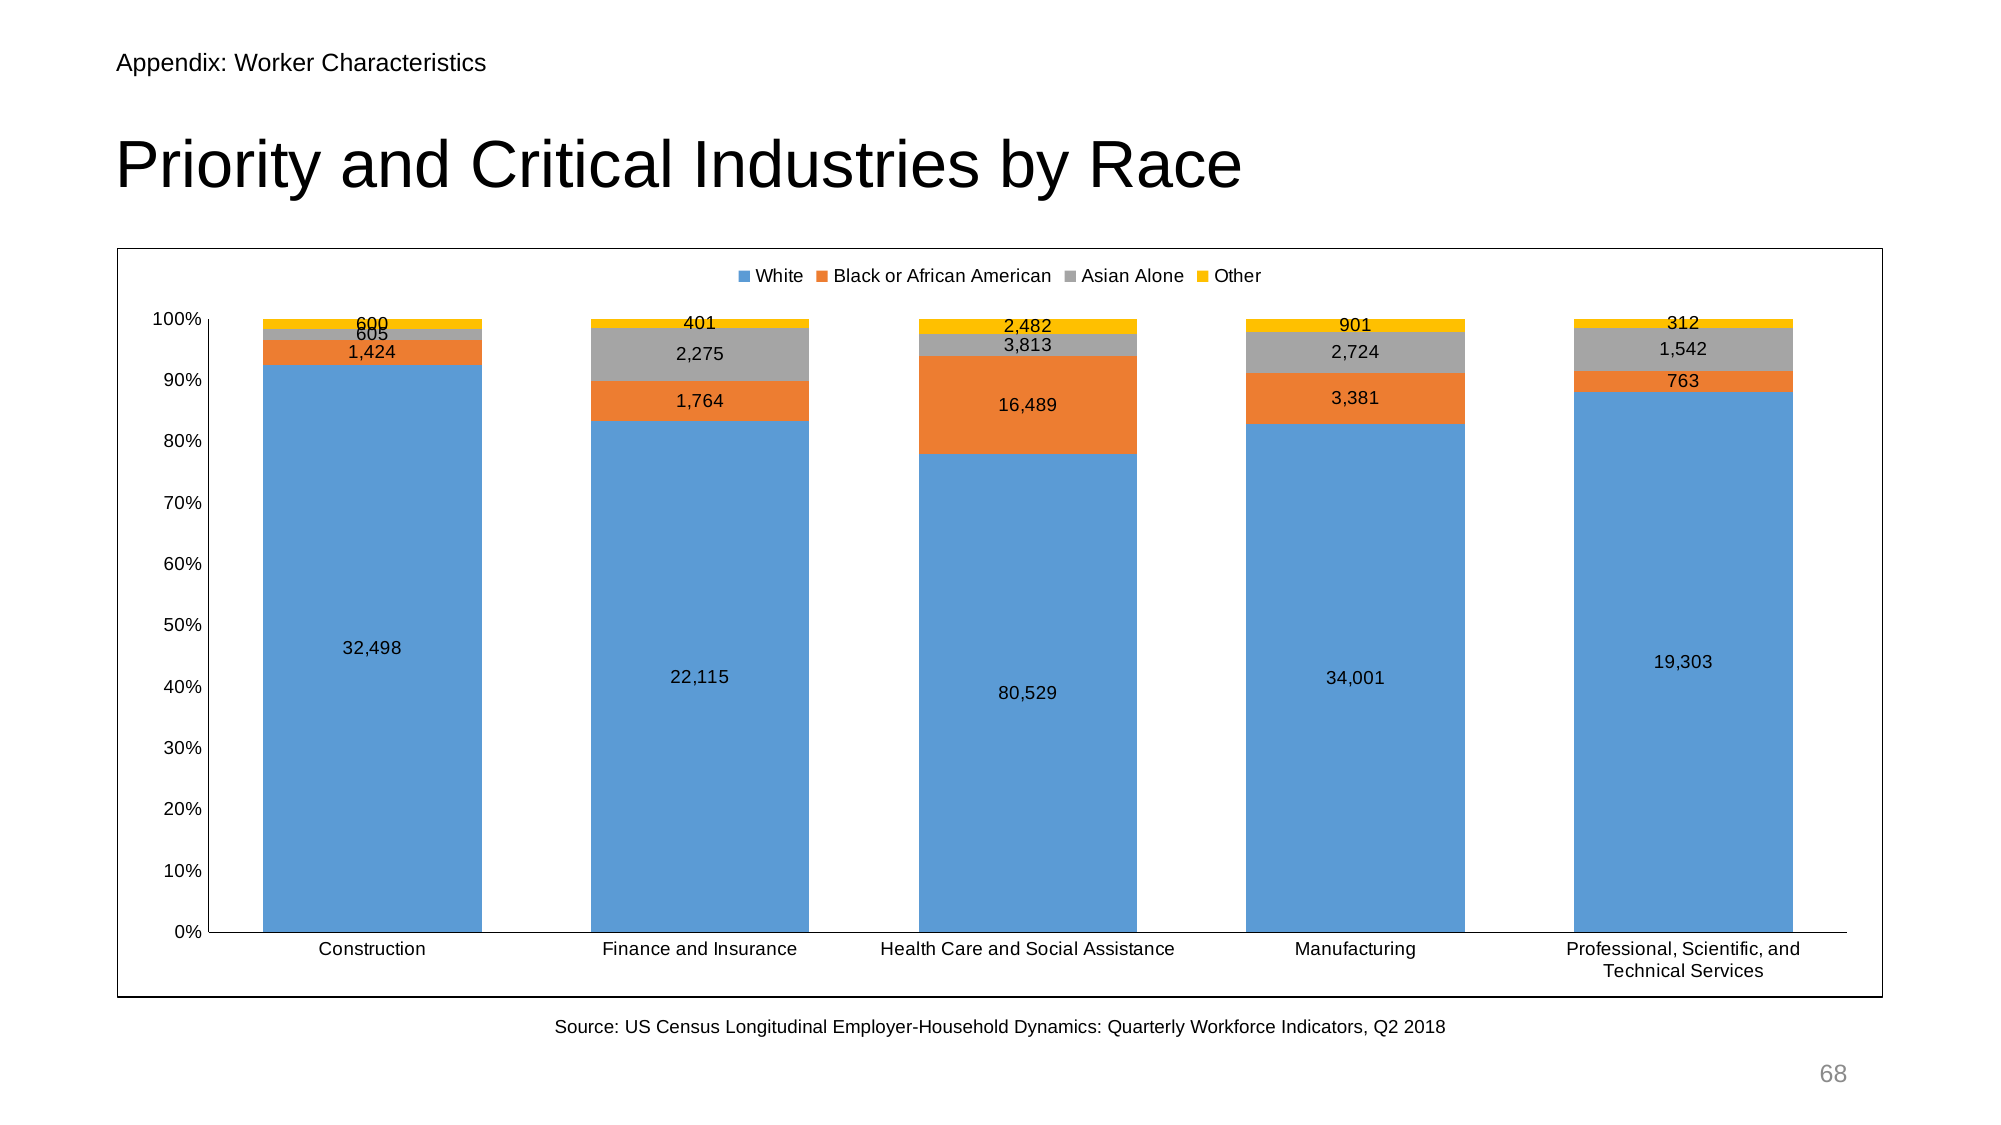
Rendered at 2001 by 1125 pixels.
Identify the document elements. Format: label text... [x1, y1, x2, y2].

chart [116, 247, 1884, 998]
text_box Priority and Critical Industries by Race [100, 99, 1900, 233]
text_box Appendix: Worker Characteristics [101, 39, 503, 85]
text_box Source: US Census Longitudinal Employer-Household Dynamics: Quarterly Workforce Indicators, Q2 2018 [116, 1007, 1884, 1045]
slide_number 68 [1412, 1045, 1863, 1103]
